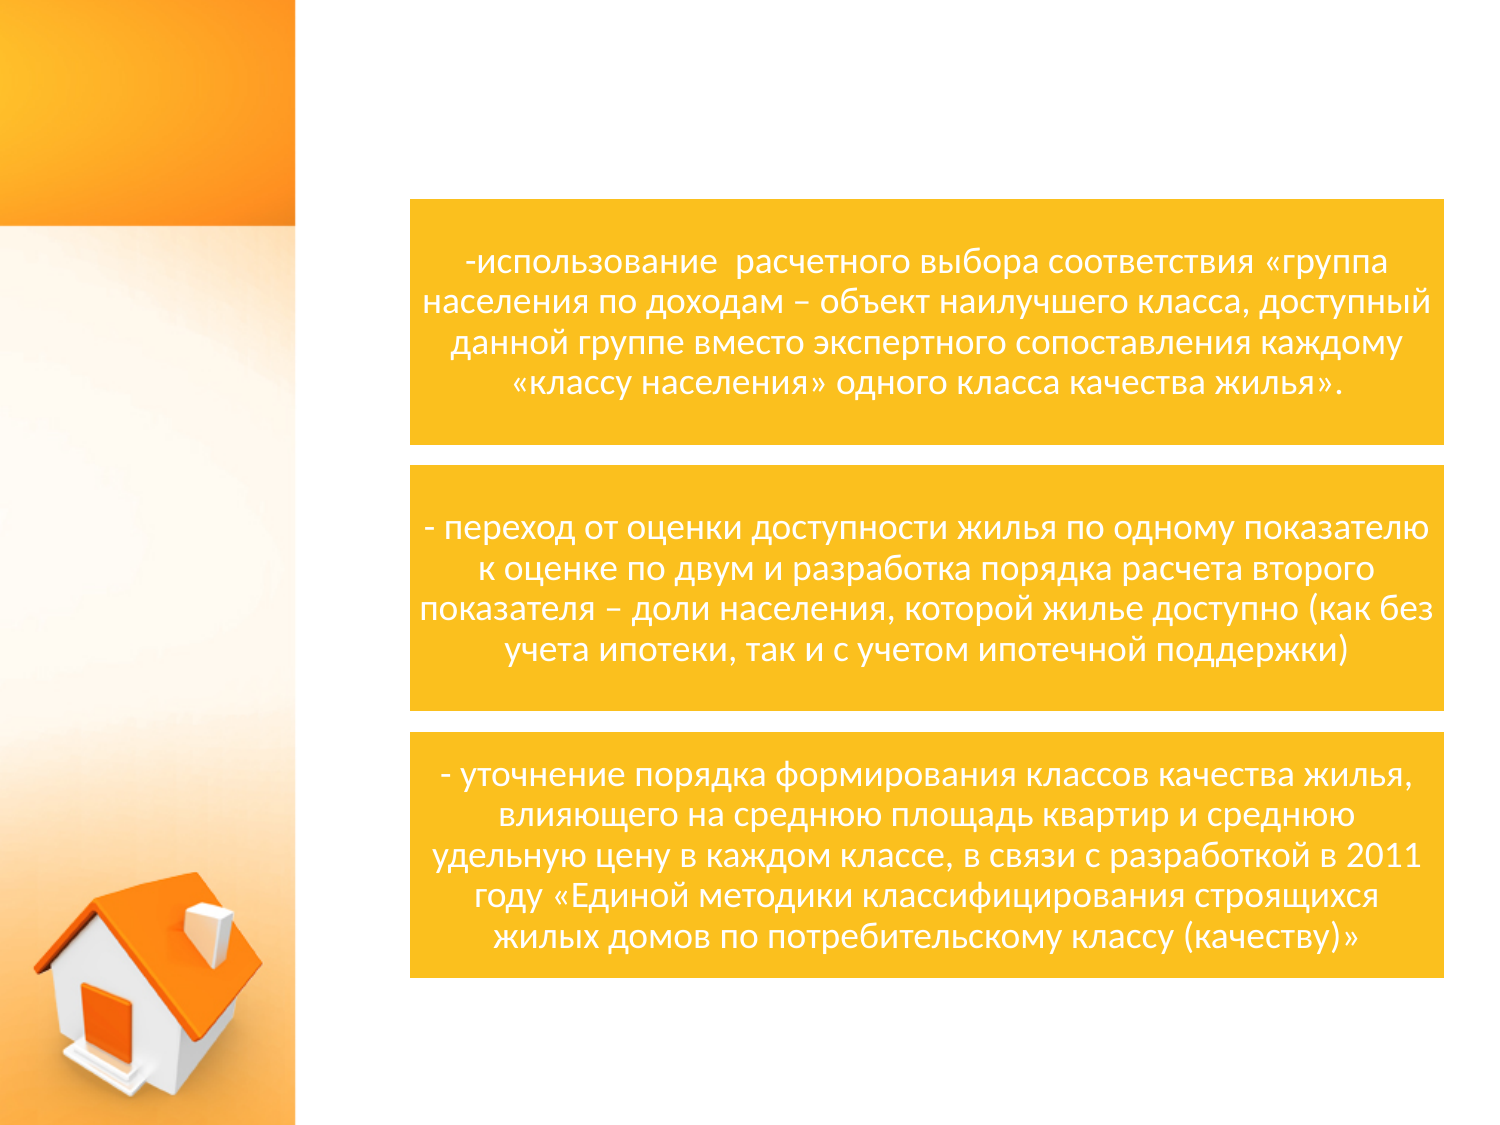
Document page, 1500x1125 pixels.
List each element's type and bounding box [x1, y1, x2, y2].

text_box [353, 195, 1500, 982]
picture [0, 0, 1500, 1125]
